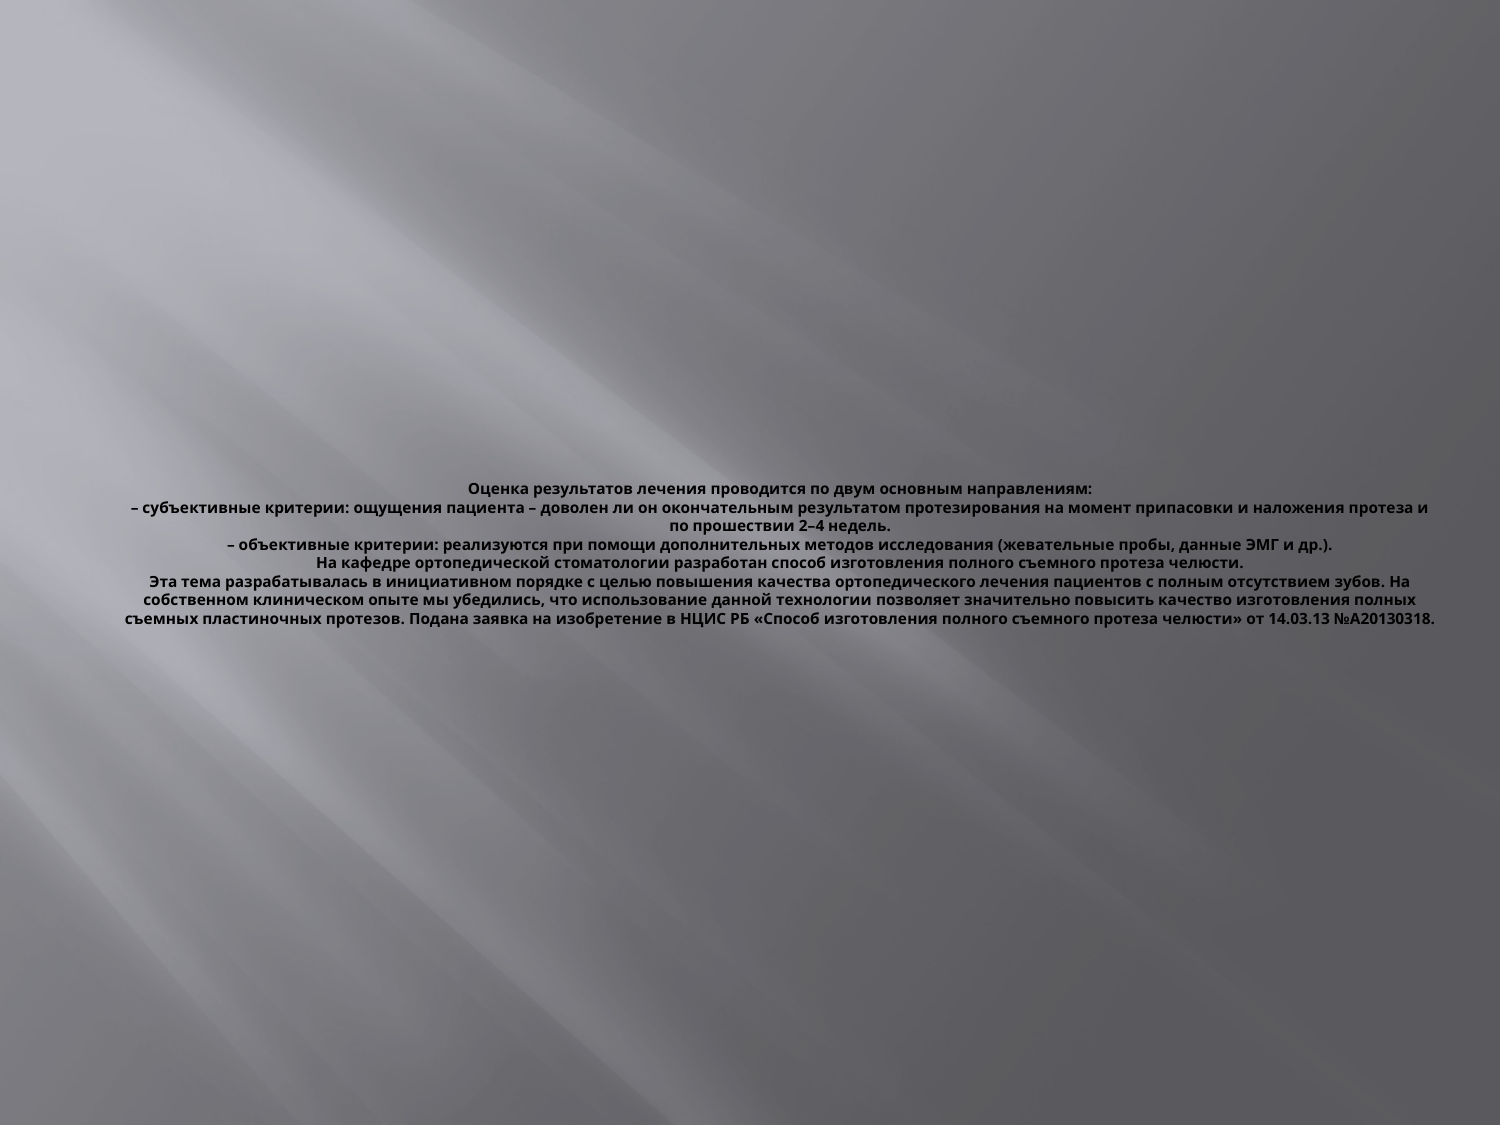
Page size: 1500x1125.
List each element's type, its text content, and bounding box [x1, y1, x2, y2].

title Оценка результатов лечения проводится по двум основным направлениям: – субъективные критерии: ощущения пациента – доволен ли он окончательным результатом протезирования на момент припасовки и наложения протеза и по прошествии 2–4 недель. – объективные критерии: реализуются при помощи дополнительных методов исследования (жевательные пробы, данные ЭМГ и др.). На кафедре ортопедической стоматологии разработан способ изготовления полного съемного протеза челюсти. Эта тема разрабатывалась в инициативном порядке с целью повышения качества ортопедического лечения пациентов с полным отсутствием зубов. На собственном клиническом опыте мы убедились, что использование данной технологии позволяет значительно повысить качество изготовления полных съемных пластиночных протезов. Подана заявка на изобретение в НЦИС РБ «Способ изготовления полного съемного протеза челюсти» от 14.03.13 №А20130318. [105, 468, 1456, 657]
